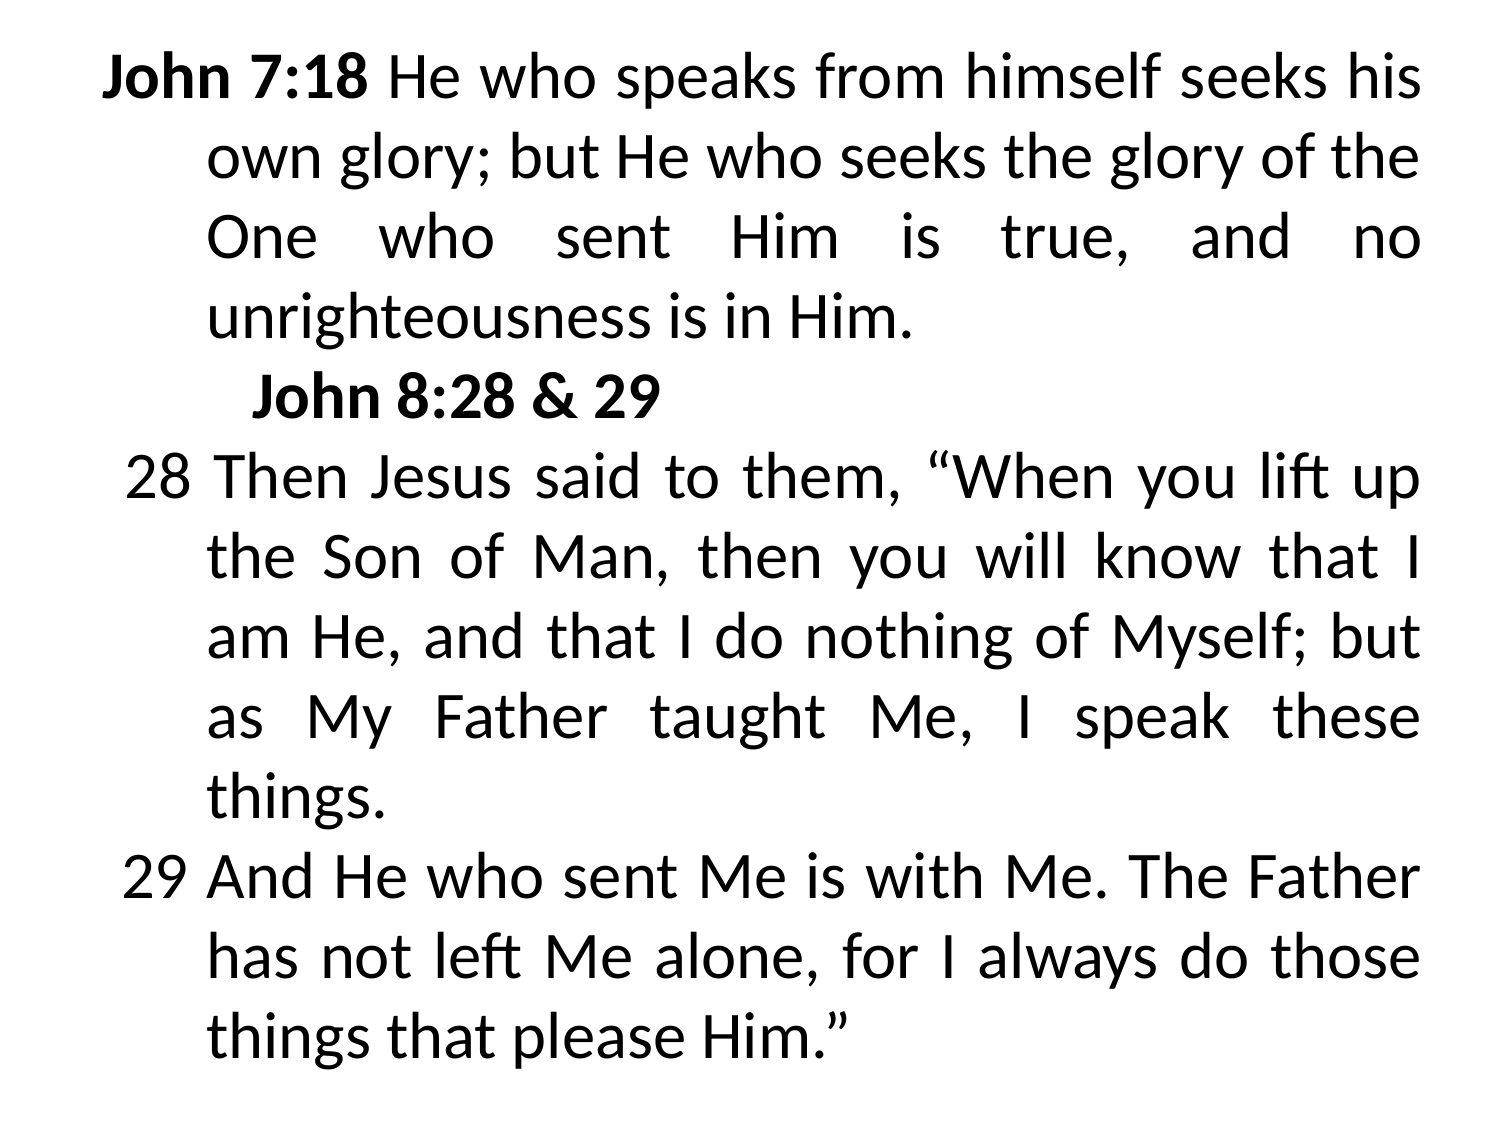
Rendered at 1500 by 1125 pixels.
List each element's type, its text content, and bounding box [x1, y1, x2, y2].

text_box John 7:18 He who speaks from himself seeks his own glory; but He who seeks the glory of the One who sent Him is true, and no unrighteousness is in Him. John 8:28 & 29 28 Then Jesus said to them, “When you lift up the Son of Man, then you will know that I am He, and that I do nothing of Myself; but as My Father taught Me, I speak these things. 29 And He who sent Me is with Me. The Father has not left Me alone, for I always do those things that please Him.” [87, 24, 1438, 1080]
